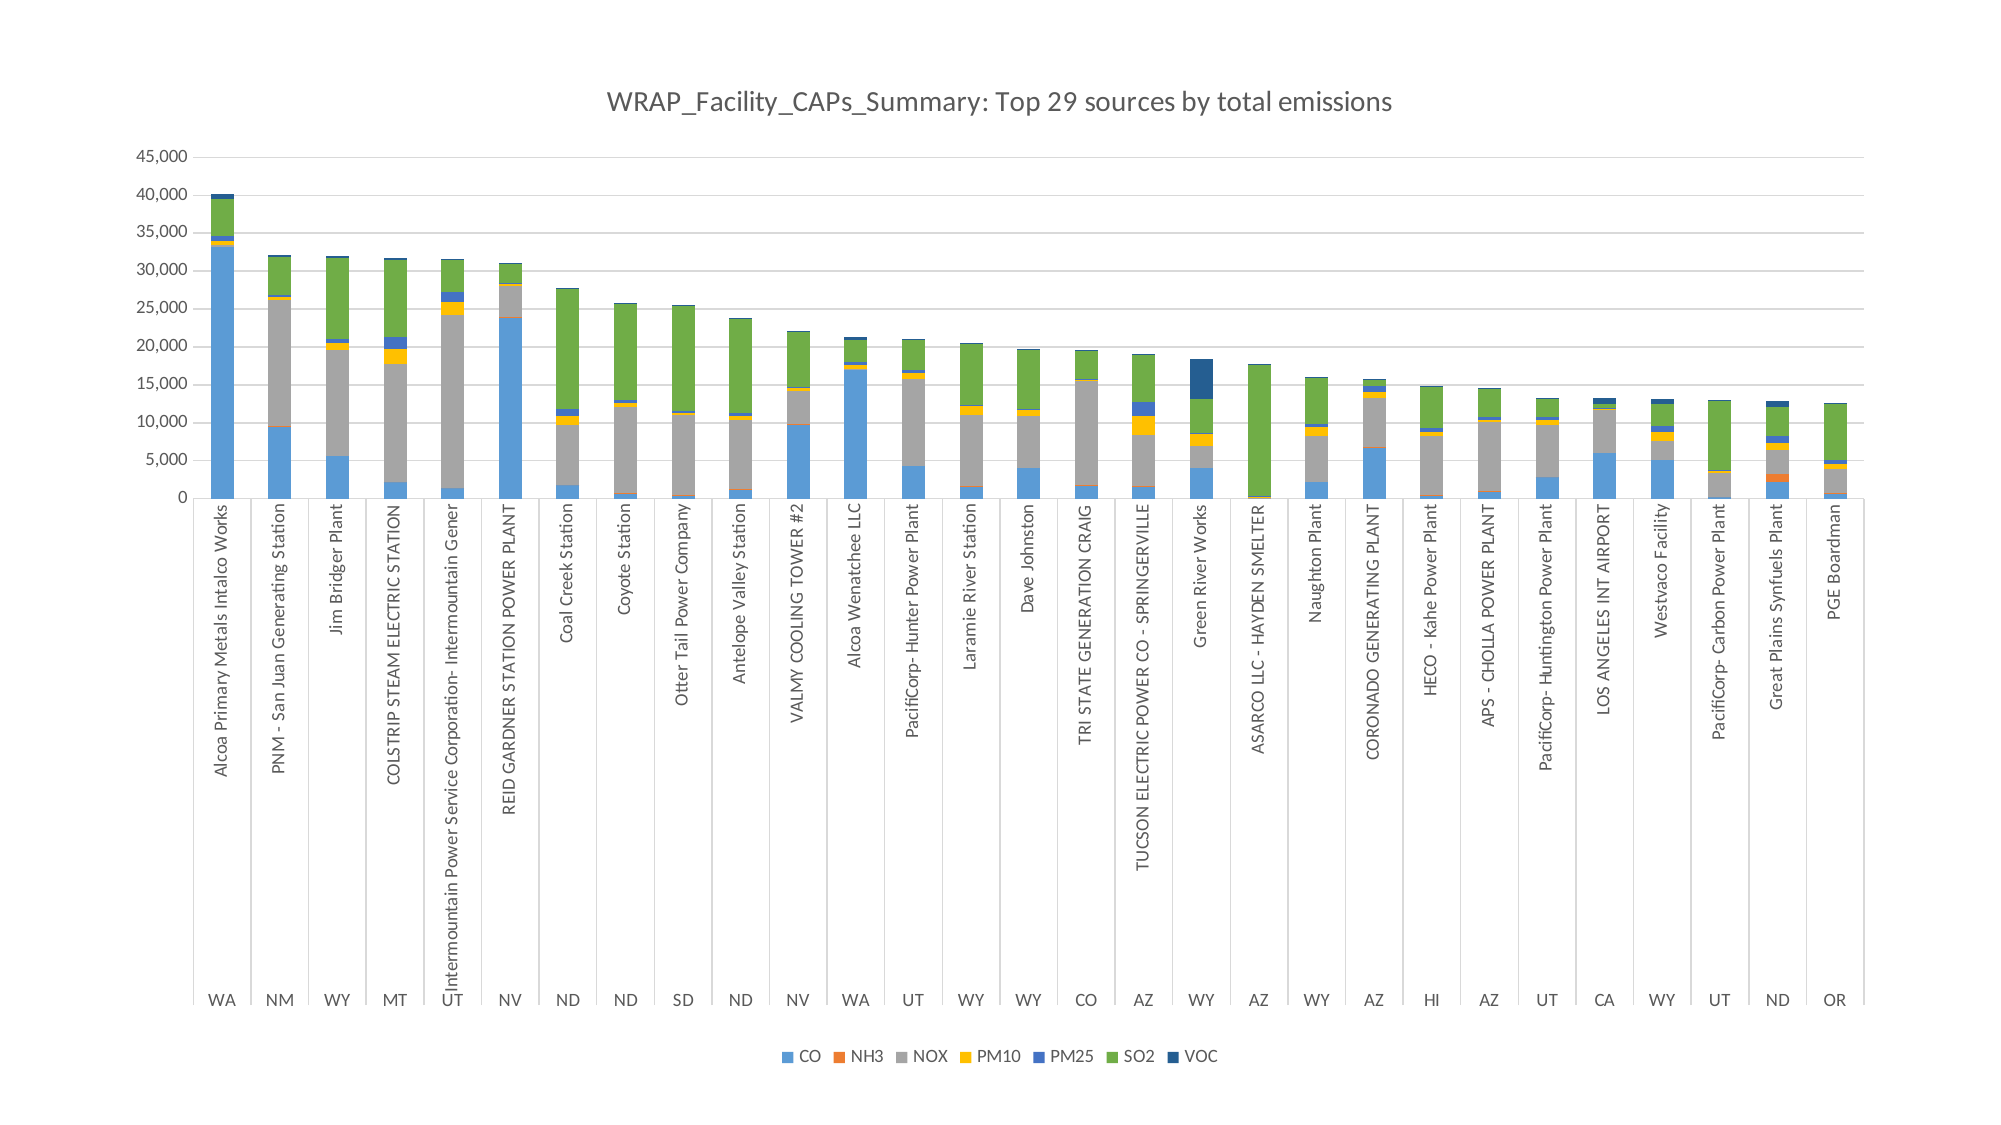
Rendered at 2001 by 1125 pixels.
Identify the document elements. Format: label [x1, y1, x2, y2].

chart [99, 51, 1900, 1073]
